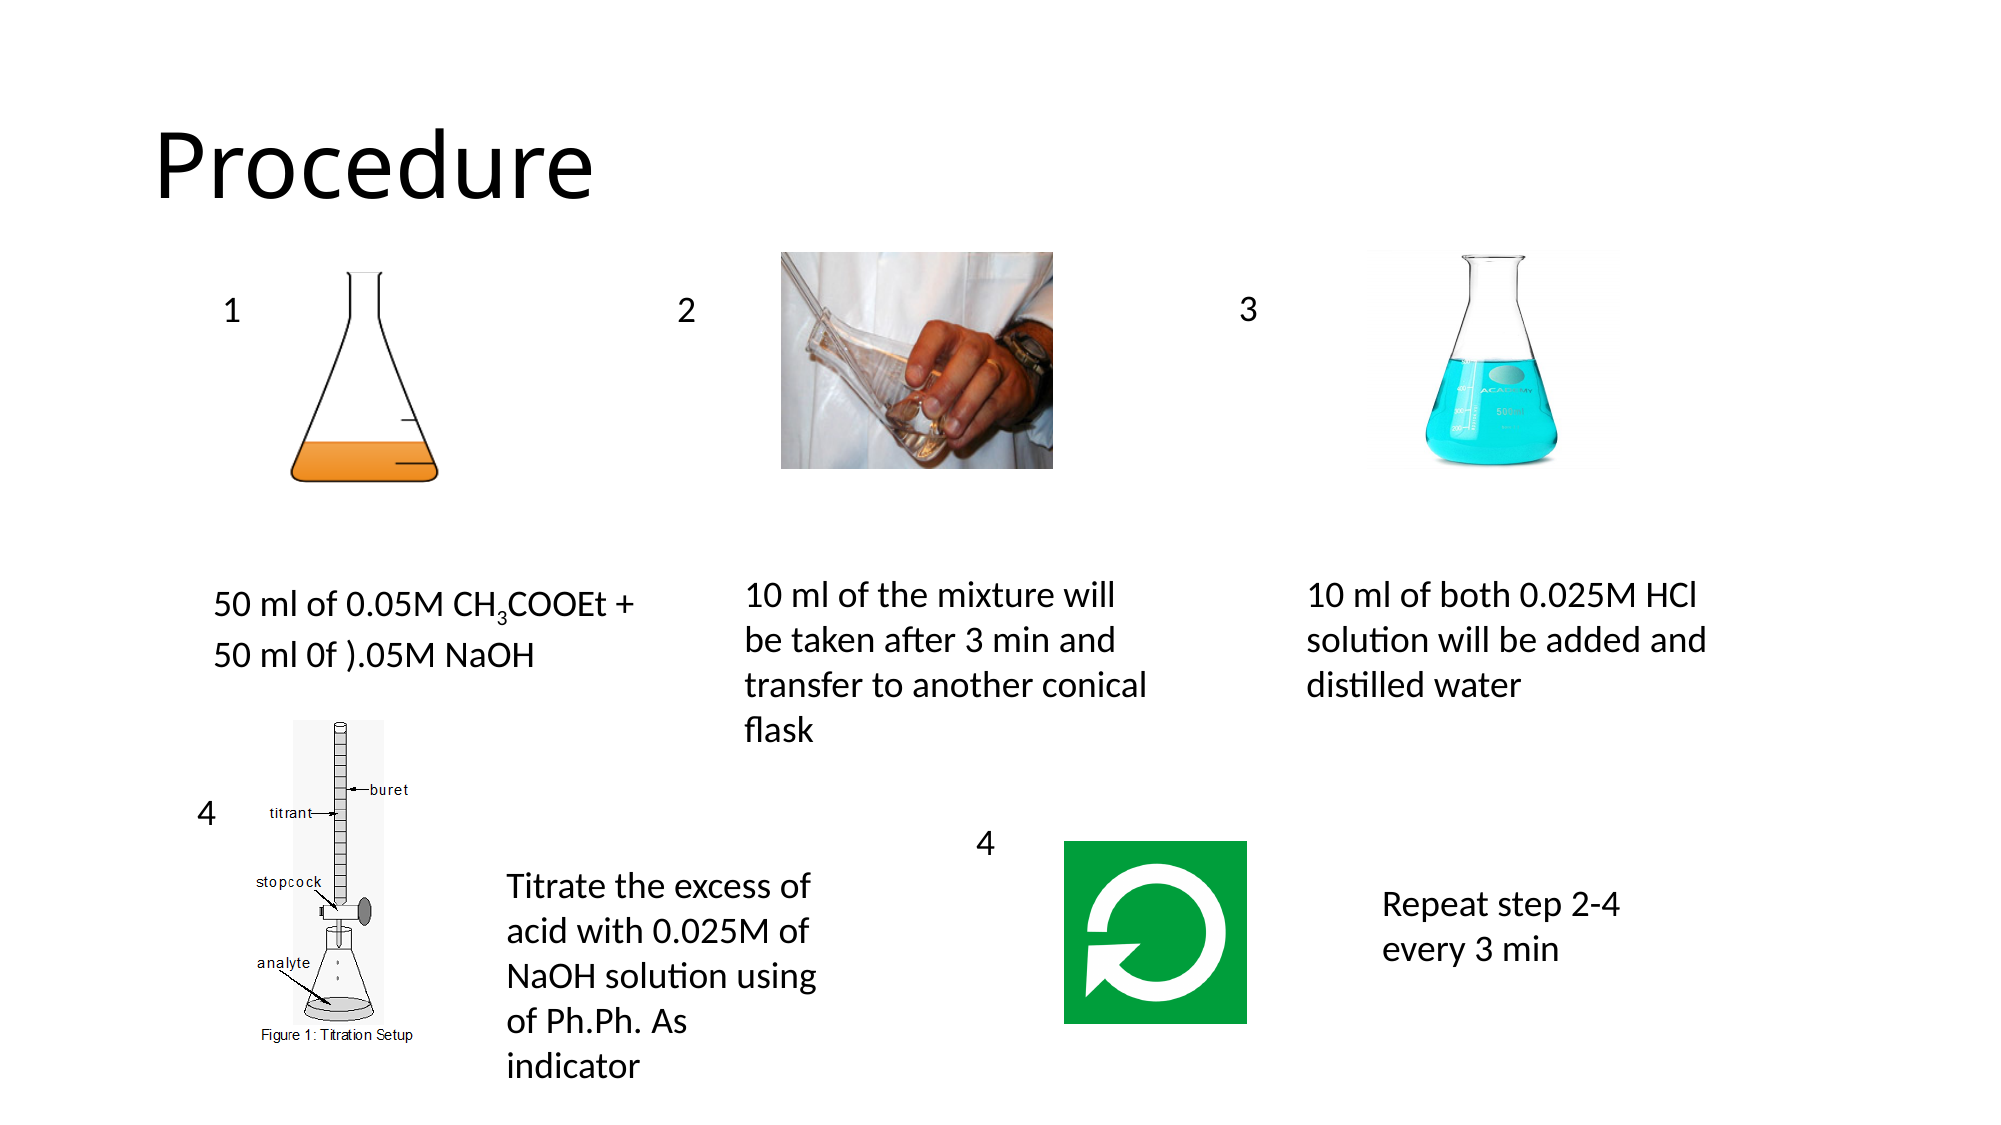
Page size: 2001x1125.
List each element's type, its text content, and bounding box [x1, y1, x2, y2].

text_box 2 [662, 277, 730, 337]
text_box 3 [1224, 276, 1292, 336]
text_box 4 [182, 780, 242, 841]
text_box 4 [961, 810, 1053, 871]
text_box Repeat step 2-4 every 3 min [1367, 871, 1650, 977]
text_box 50 ml of 0.05M CH3COOEt + 50 ml 0f ).05M NaOH [198, 571, 655, 683]
picture [242, 713, 431, 1050]
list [278, 252, 451, 494]
title Procedure [137, 59, 1863, 278]
text_box Titrate the excess of acid with 0.025M of NaOH solution using of Ph.Ph. As indicator [491, 853, 844, 1094]
picture [1367, 250, 1620, 469]
picture [780, 252, 1053, 469]
picture [1064, 841, 1248, 1024]
text_box 10 ml of the mixture will be taken after 3 min and transfer to another conical flask [729, 562, 1171, 758]
text_box 1 [207, 277, 278, 337]
text_box 10 ml of both 0.025M HCl solution will be added and distilled water [1291, 562, 1741, 713]
